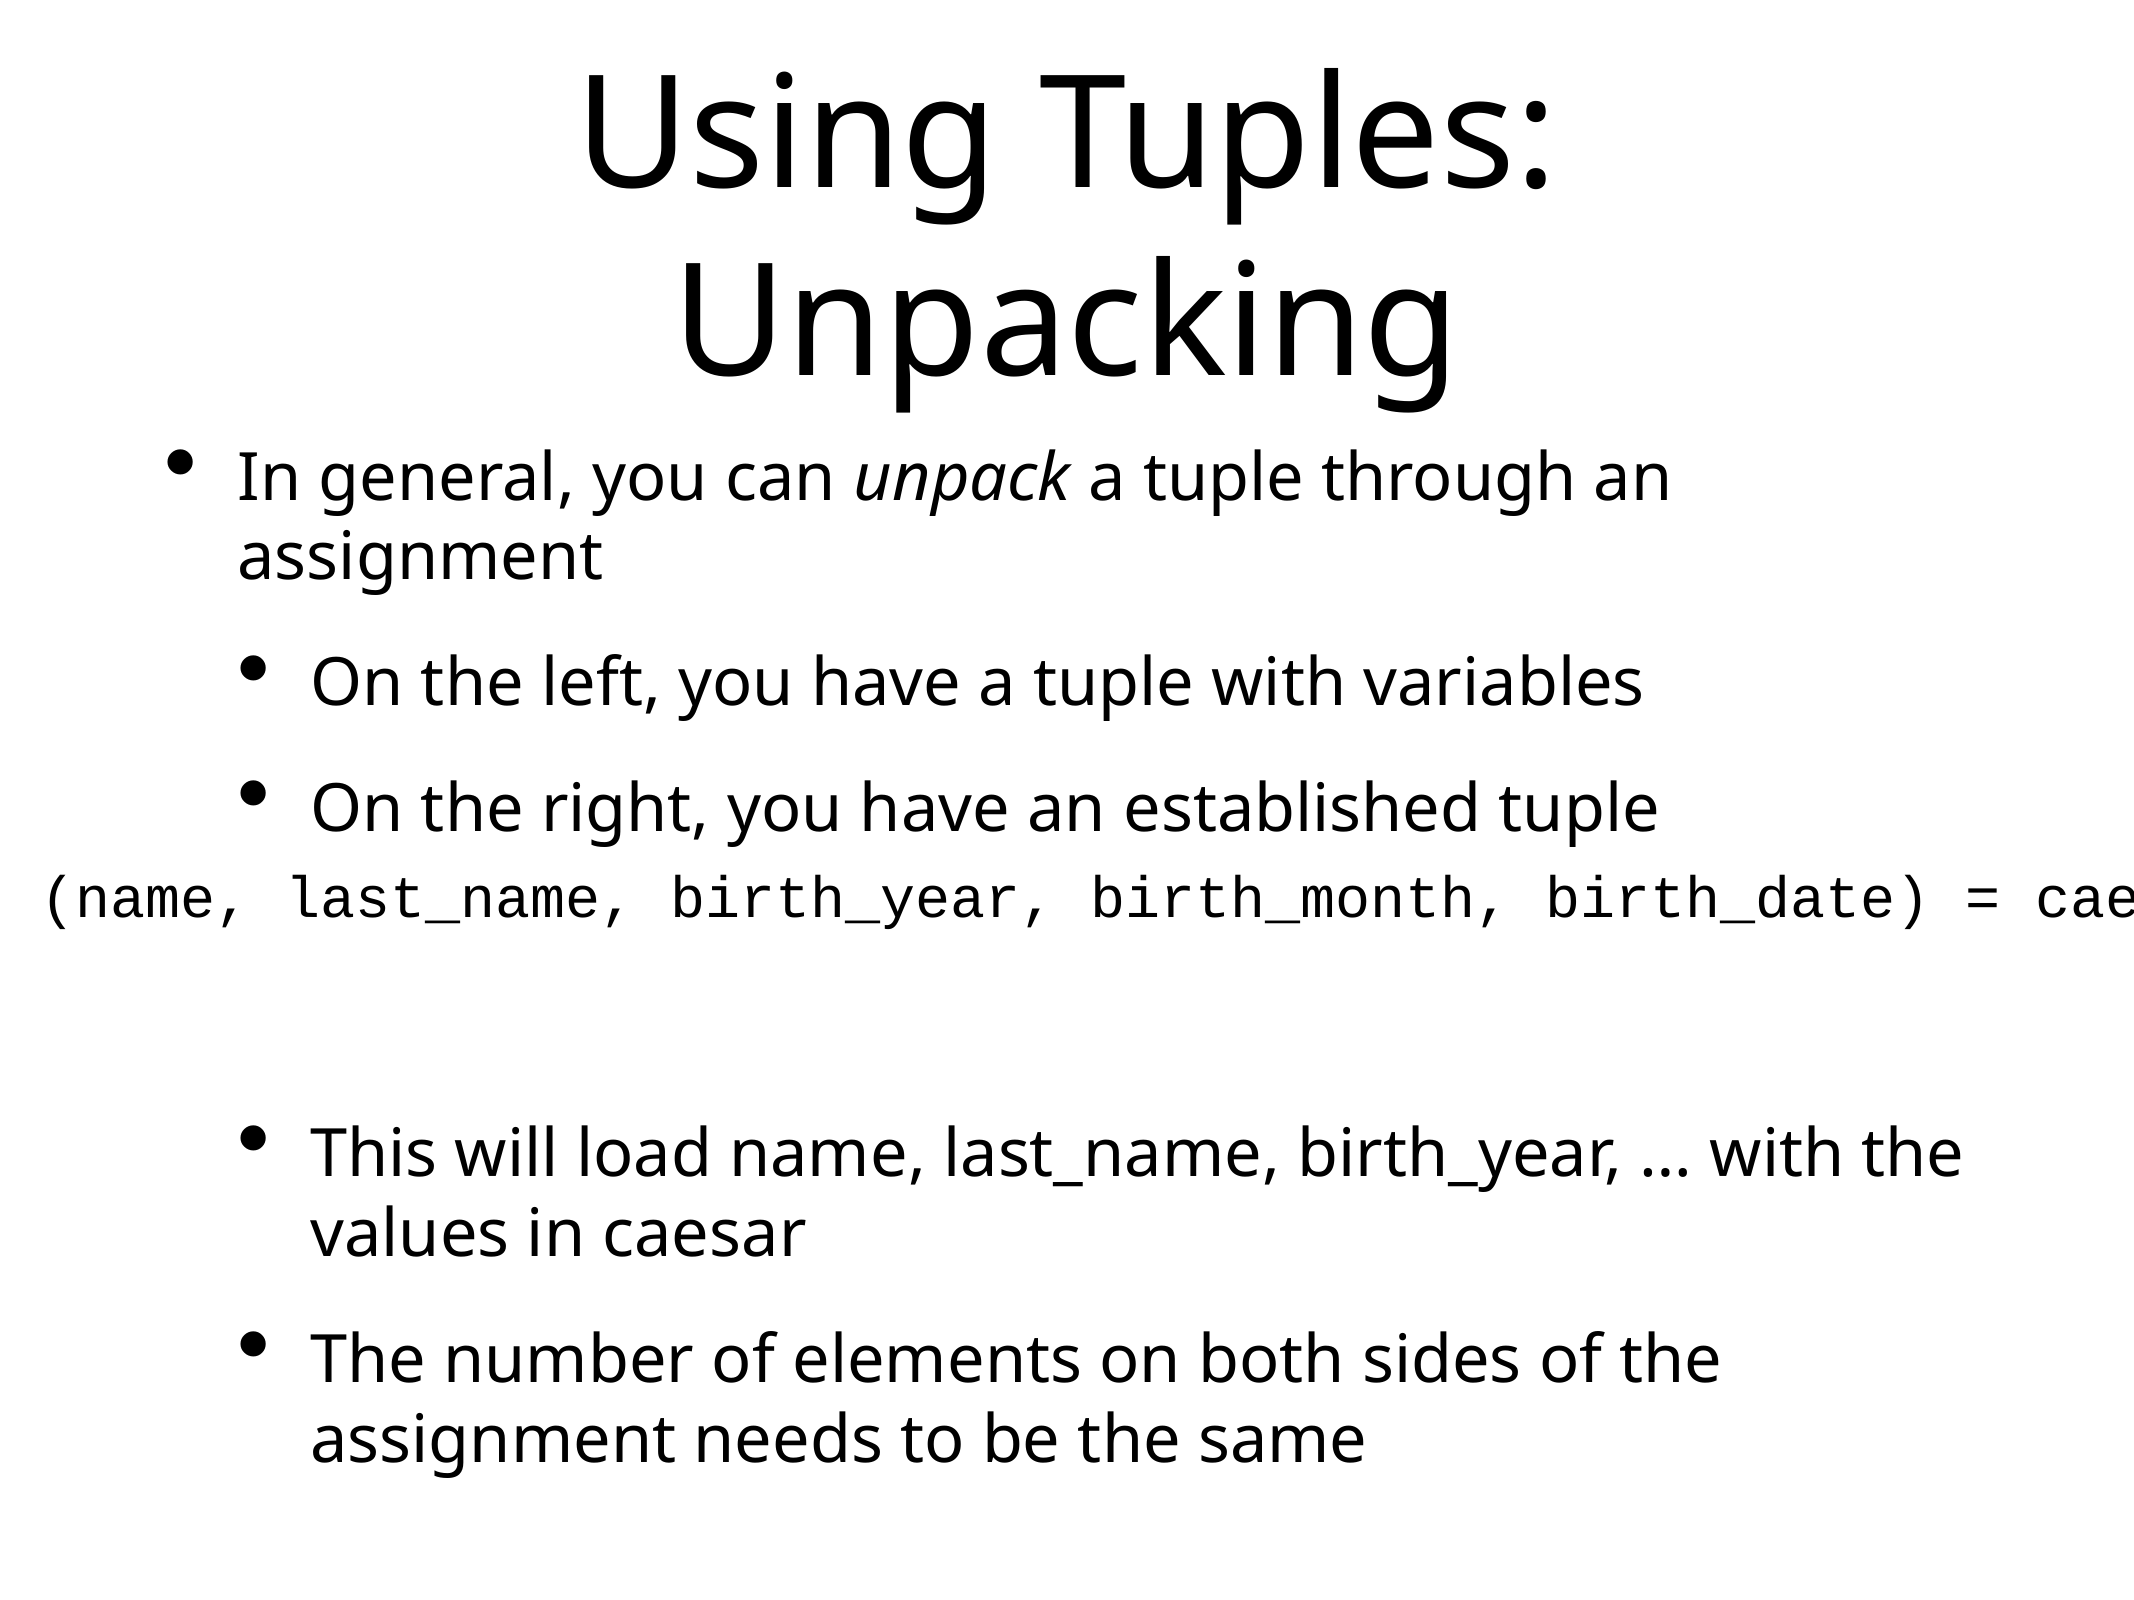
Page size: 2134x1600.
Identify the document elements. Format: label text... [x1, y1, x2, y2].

title Using Tuples: Unpacking [155, 41, 1978, 397]
text_box (name, last_name, birth_year, birth_month, birth_date) = caesar [32, 851, 2134, 938]
list In general, you can unpack a tuple through an assignment On the left, you have a tuple with variables On the right, you have an established tuple This will load name, last_name, birth_year, … with the values in caesar The number of elements on both sides of the assignment needs to be the same [155, 424, 1978, 851]
list In general, you can unpack a tuple through an assignment On the left, you have a tuple with variables On the right, you have an established tuple This will load name, last_name, birth_year, … with the values in caesar The number of elements on both sides of the assignment needs to be the same [155, 938, 1978, 1457]
